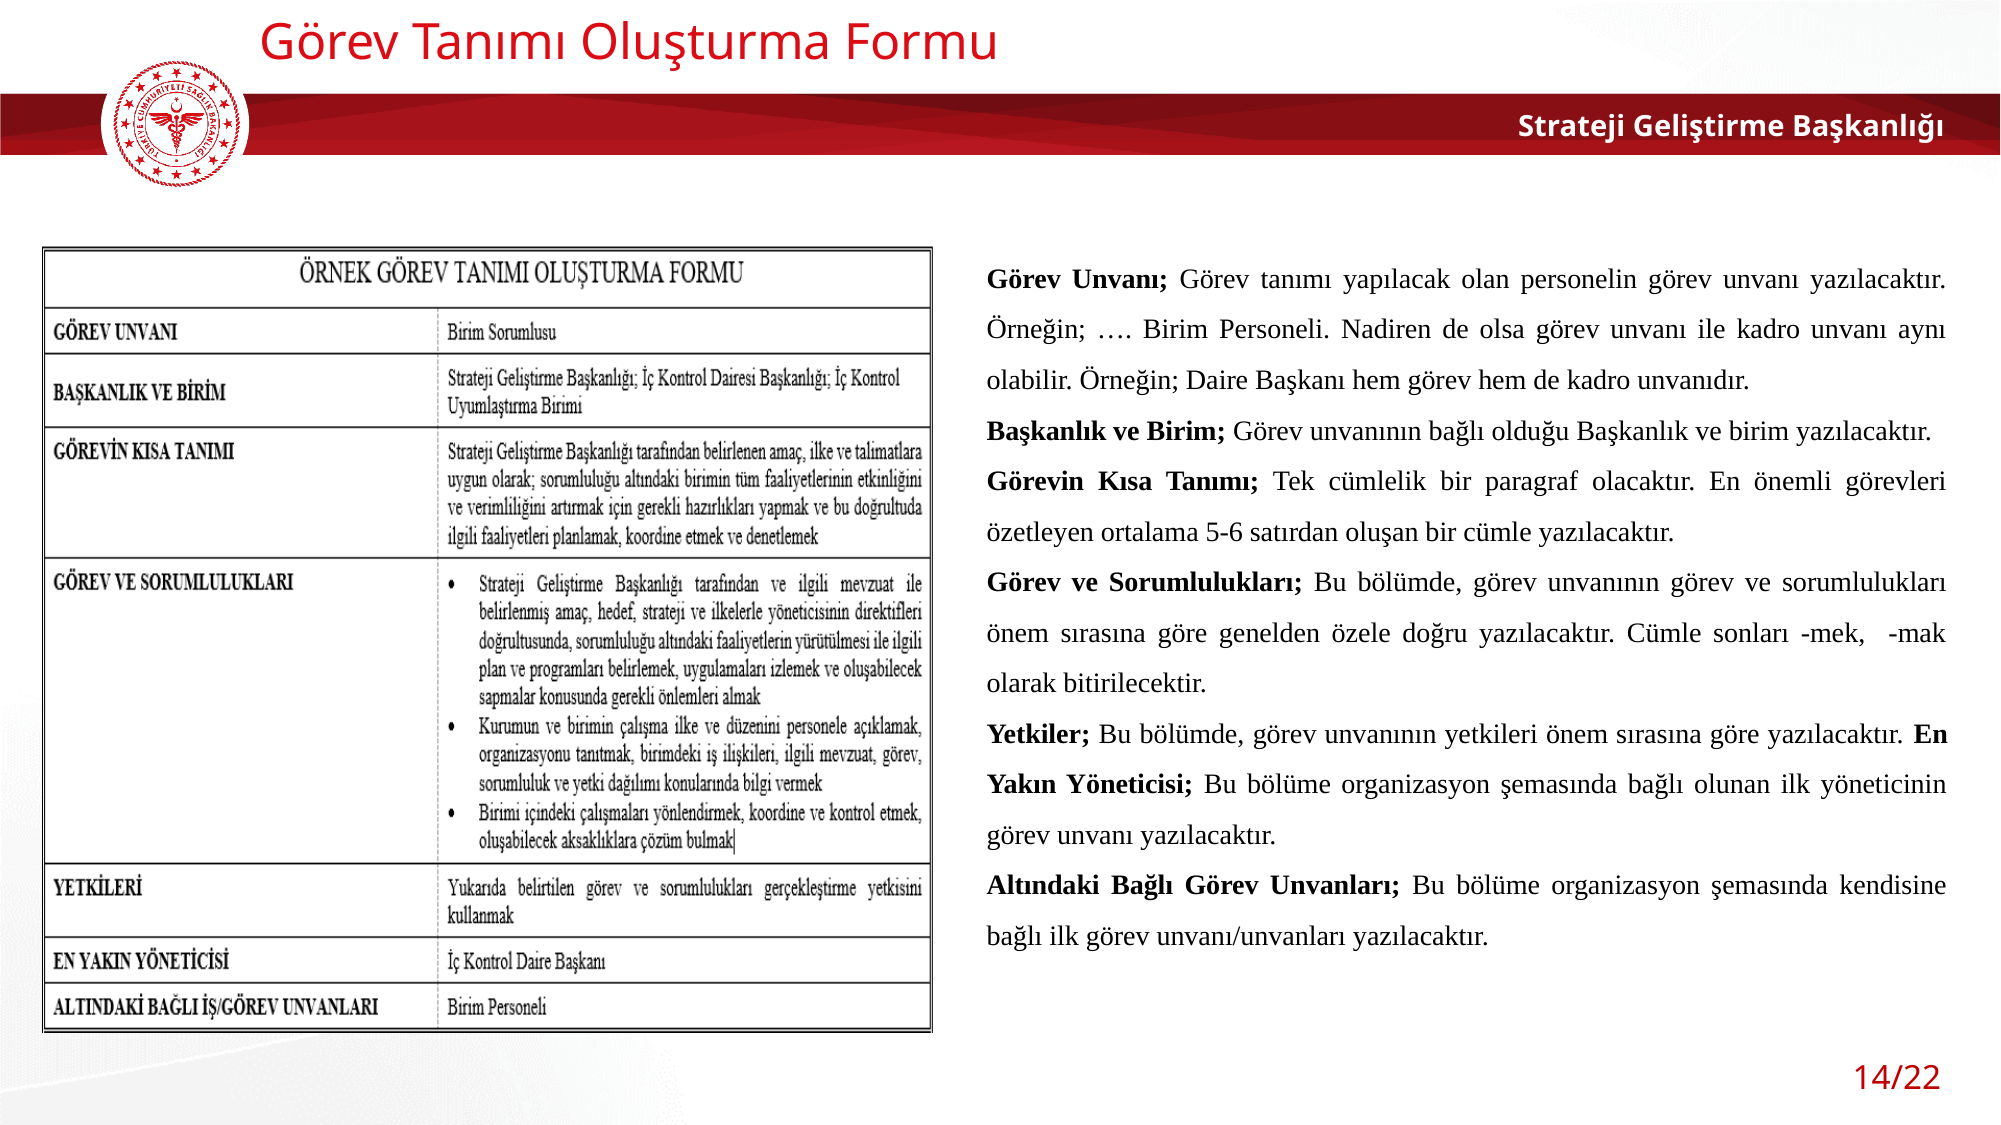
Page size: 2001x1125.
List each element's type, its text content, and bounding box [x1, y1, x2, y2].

picture [0, 0, 2001, 1125]
text_box Görev Unvanı; Görev tanımı yapılacak olan personelin görev unvanı yazılacaktır. Örneğin; …. Birim Personeli. Nadiren de olsa görev unvanı ile kadro unvanı aynı olabilir. Örneğin; Daire Başkanı hem görev hem de kadro unvanıdır. Başkanlık ve Birim; Görev unvanının bağlı olduğu Başkanlık ve birim yazılacaktır. Görevin Kısa Tanımı; Tek cümlelik bir paragraf olacaktır. En önemli görevleri özetleyen ortalama 5-6 satırdan oluşan bir cümle yazılacaktır. Görev ve Sorumlulukları; Bu bölümde, görev unvanının görev ve sorumlulukları önem sırasına göre genelden özele doğru yazılacaktır. Cümle sonları -mek, -mak olarak bitirilecektir. Yetkiler; Bu bölümde, görev unvanının yetkileri önem sırasına göre yazılacaktır. En Yakın Yöneticisi; Bu bölüme organizasyon şemasında bağlı olunan ilk yöneticinin görev unvanı yazılacaktır. Altındaki Bağlı Görev Unvanları; Bu bölüme organizasyon şemasında kendisine bağlı ilk görev unvanı/unvanları yazılacaktır. [971, 236, 1963, 959]
title Görev Tanımı Oluşturma Formu [244, 0, 2000, 87]
